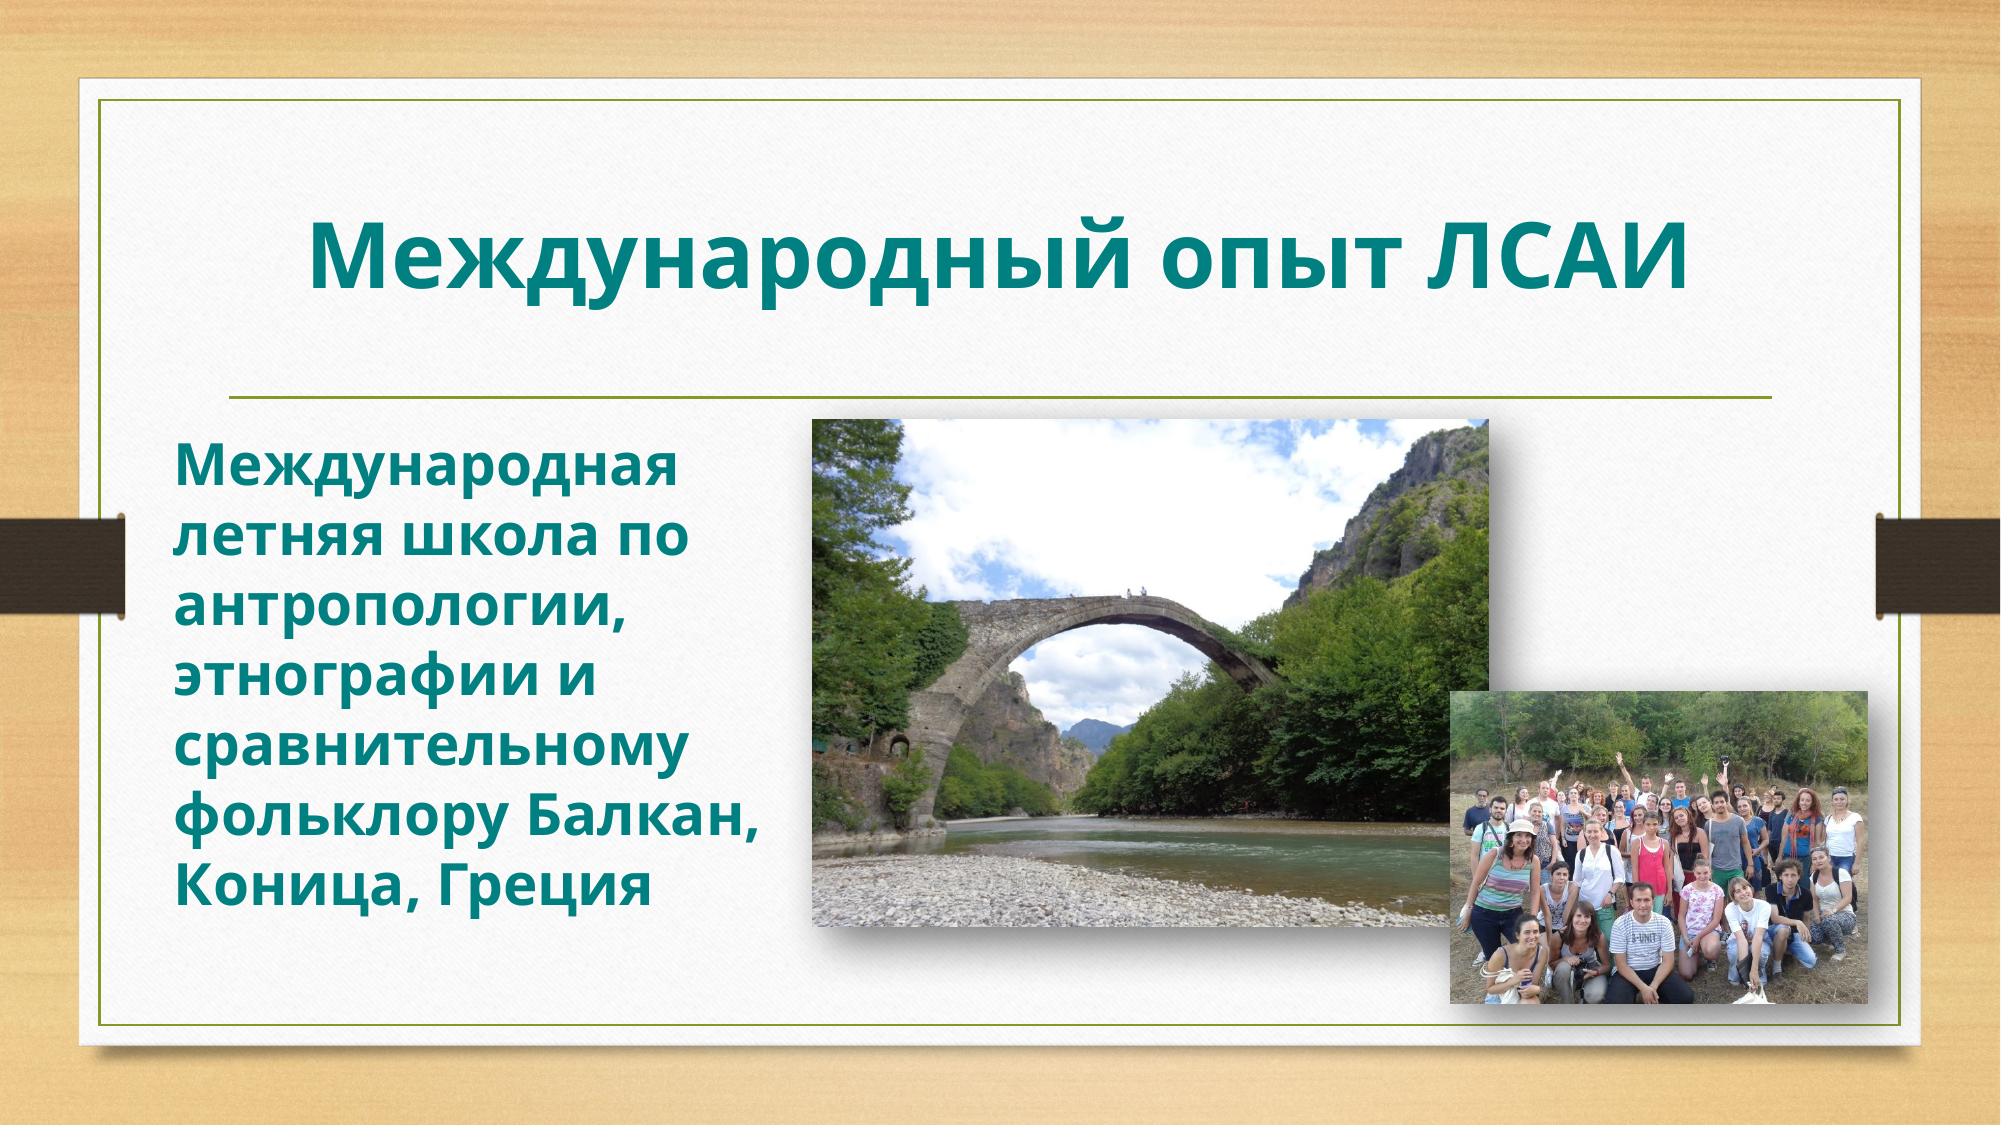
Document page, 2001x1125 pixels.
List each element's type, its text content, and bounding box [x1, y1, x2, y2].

title Международный опыт ЛСАИ [212, 161, 1788, 344]
picture [0, 0, 2001, 1125]
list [812, 419, 1490, 928]
list Международная летняя школа по антропологии, этнографии и сравнительному фольклору Балкан, Коница, Греция [158, 420, 813, 963]
